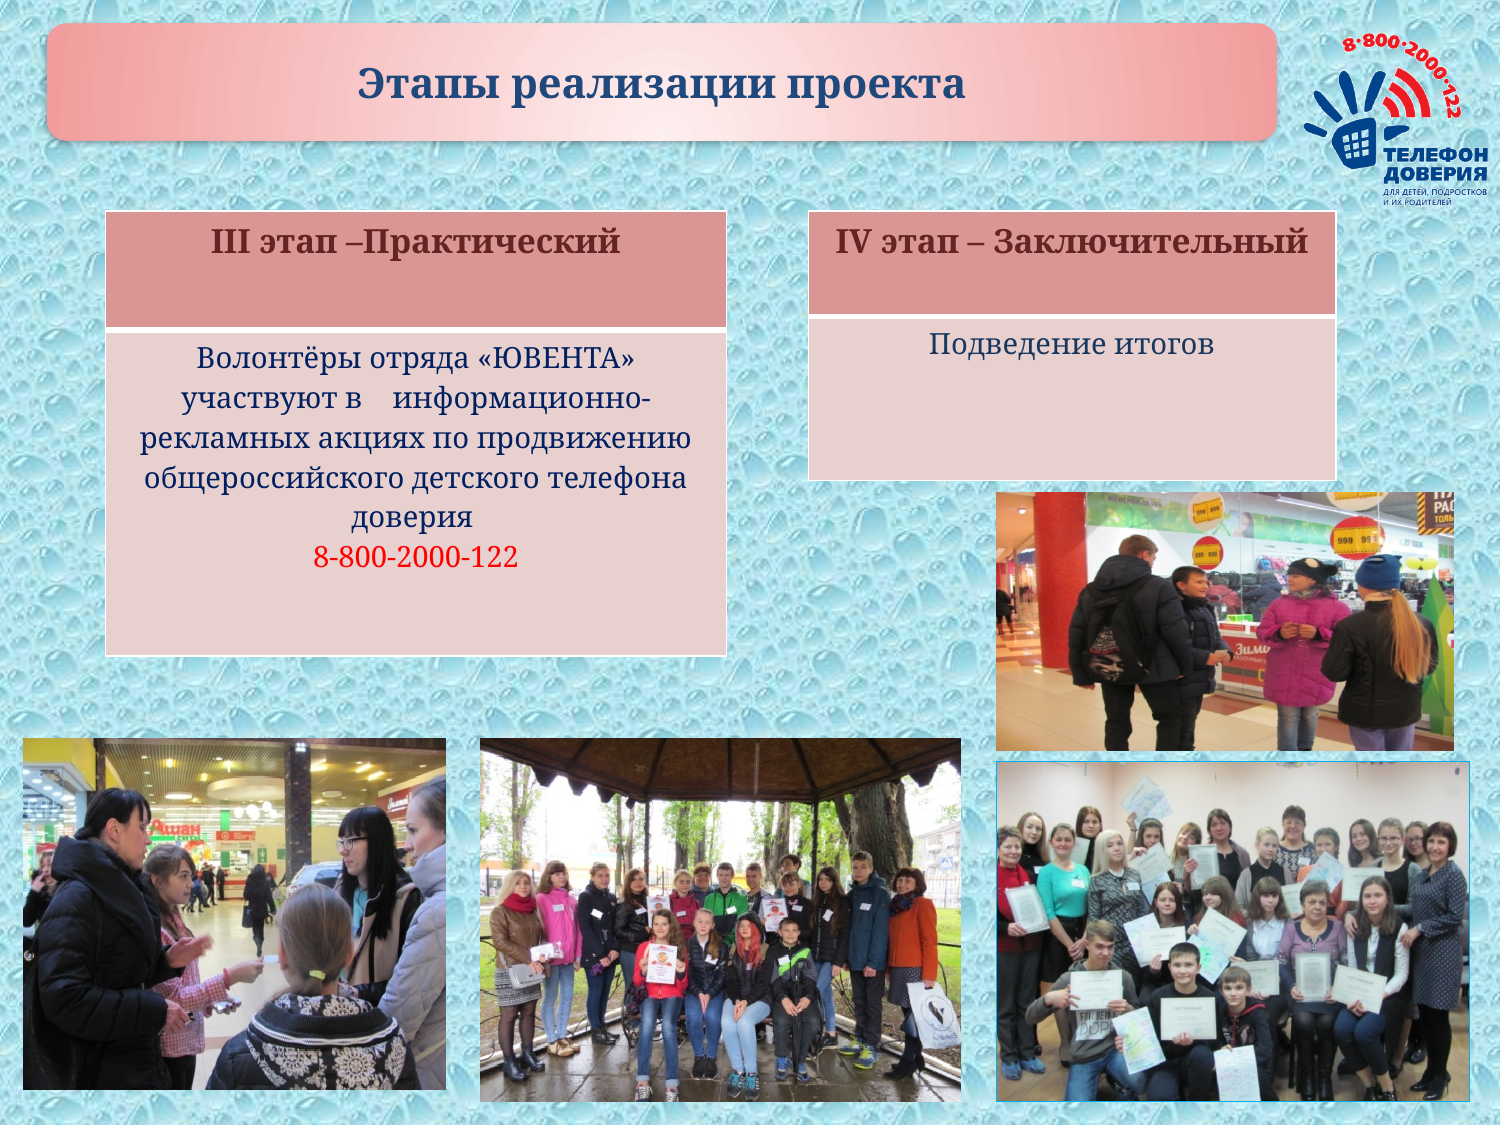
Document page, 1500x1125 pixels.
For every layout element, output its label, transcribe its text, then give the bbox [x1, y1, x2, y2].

picture [0, 0, 1500, 1125]
table_cell Подведение итогов [809, 319, 1335, 480]
text_box Этапы реализации проекта [46, 22, 1279, 142]
table_header IV этап – Заключительный [809, 212, 1335, 314]
table_cell Волонтёры отряда «ЮВЕНТА» участвуют в информационно-рекламных акциях по продвижению общероссийского детского телефона доверия 8-800-2000-122 [106, 333, 726, 655]
table_header III этап –Практический [106, 212, 726, 327]
